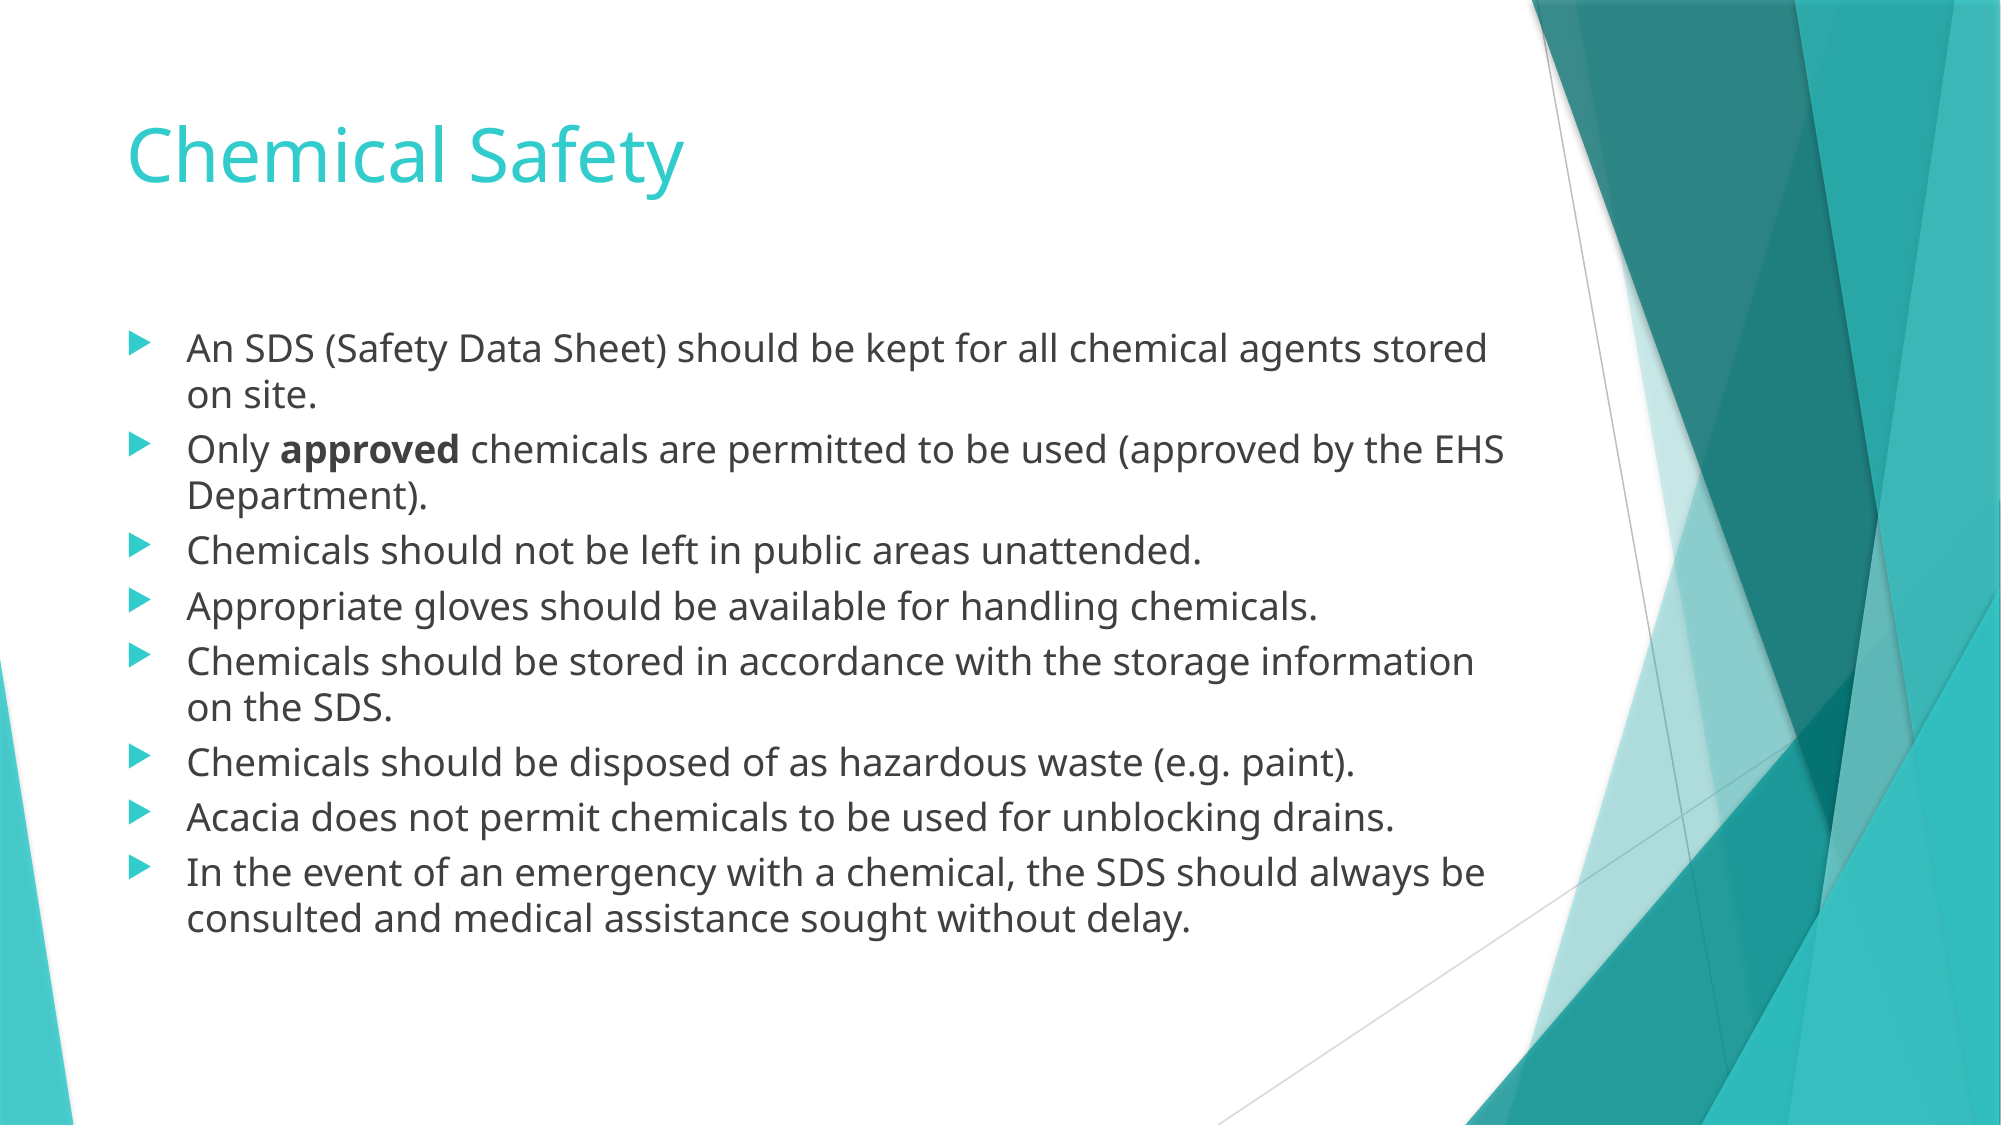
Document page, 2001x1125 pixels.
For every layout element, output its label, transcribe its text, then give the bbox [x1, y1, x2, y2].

title Chemical Safety [111, 99, 1522, 316]
list An SDS (Safety Data Sheet) should be kept for all chemical agents stored on site. Only approved chemicals are permitted to be used (approved by the EHS Department). Chemicals should not be left in public areas unattended. Appropriate gloves should be available for handling chemicals. Chemicals should be stored in accordance with the storage information on the SDS. Chemicals should be disposed of as hazardous waste (e.g. paint). Acacia does not permit chemicals to be used for unblocking drains. In the event of an emergency with a chemical, the SDS should always be consulted and medical assistance sought without delay. [111, 316, 1522, 954]
